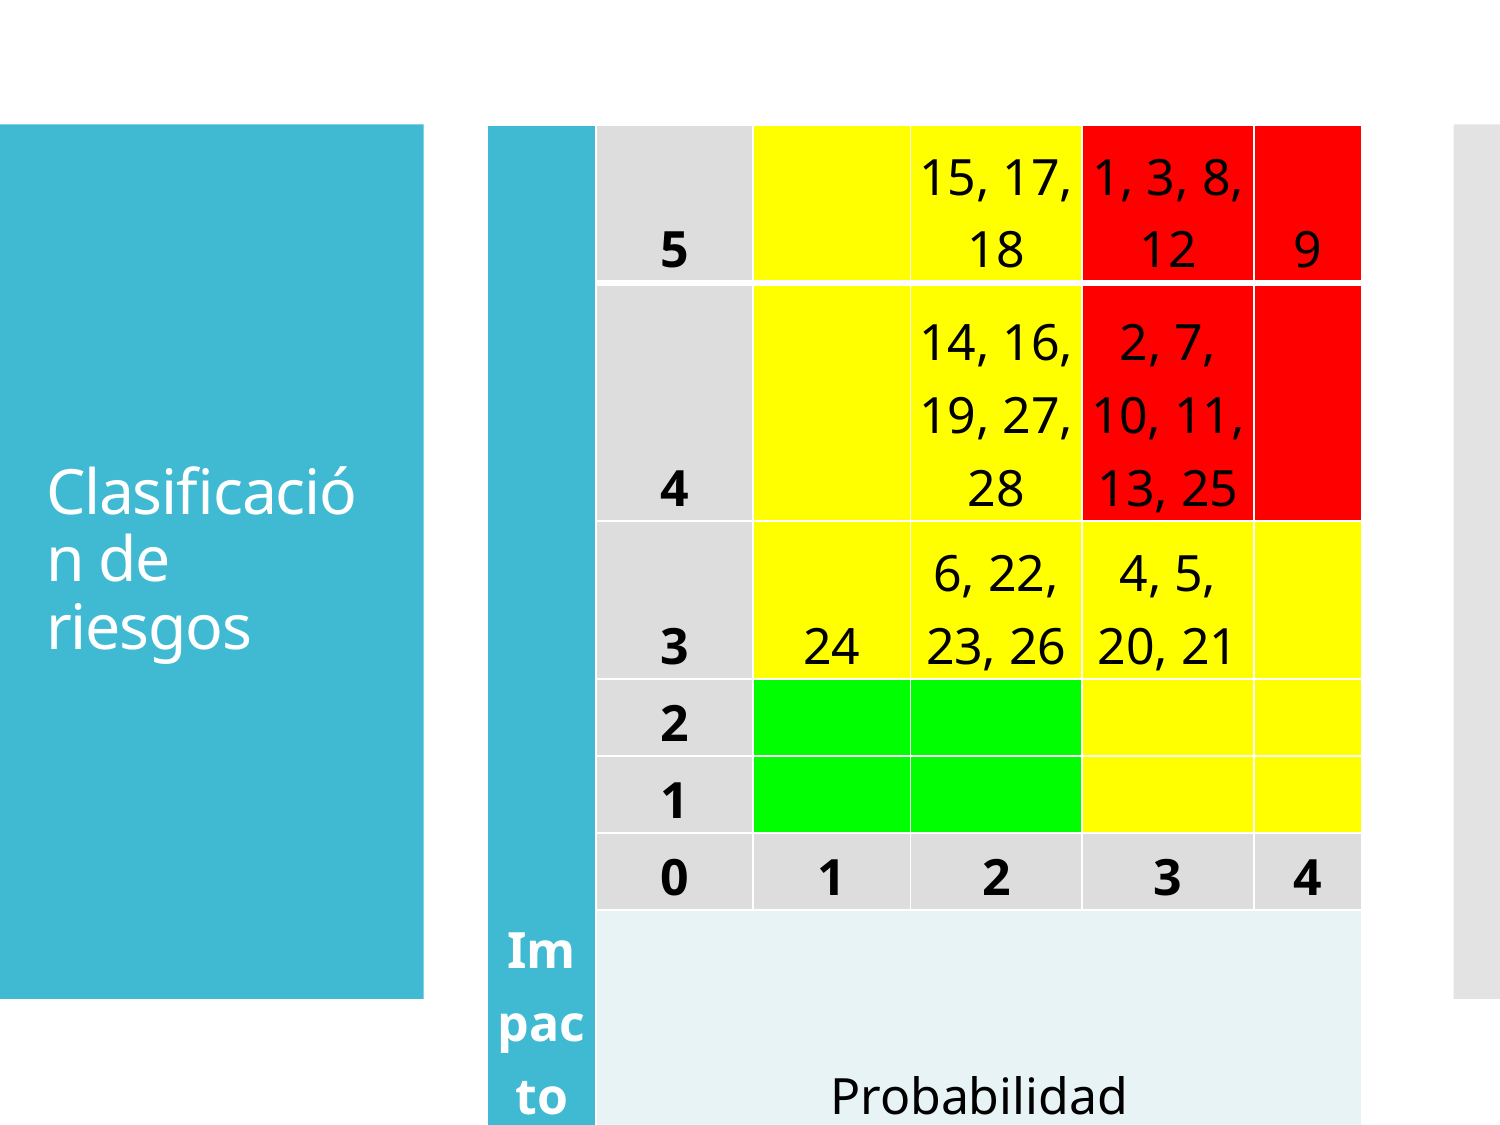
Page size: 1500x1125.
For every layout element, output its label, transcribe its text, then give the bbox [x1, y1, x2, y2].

table_cell [754, 286, 910, 520]
table_cell [754, 757, 910, 832]
table_cell 2, 7, 10, 11, 13, 25 [1083, 286, 1253, 520]
table_header 5 [597, 126, 752, 280]
table_cell [1083, 757, 1253, 832]
table_cell 4 [1255, 834, 1361, 909]
table_cell 0 [597, 834, 752, 909]
table_cell [754, 680, 910, 755]
table_cell 3 [1083, 834, 1253, 909]
table_cell 2 [911, 834, 1081, 909]
table_header 1, 3, 8, 12 [1083, 126, 1253, 280]
table_cell 1 [597, 757, 752, 832]
table_cell [911, 757, 1081, 832]
table_cell 24 [754, 522, 910, 678]
table_header 9 [1255, 126, 1361, 280]
table_cell [1255, 680, 1361, 755]
table_cell 1 [754, 834, 910, 909]
title Clasificación de riesgos [31, 184, 394, 940]
table_cell [1255, 757, 1361, 832]
table_cell 2 [597, 680, 752, 755]
table_cell [911, 680, 1081, 755]
table_cell 6, 22, 23, 26 [911, 522, 1081, 678]
table_header Impacto [488, 126, 595, 1125]
table_cell 4 [597, 286, 752, 520]
table_cell [1083, 680, 1253, 755]
table_cell 4, 5, 20, 21 [1083, 522, 1253, 678]
table_cell Probabilidad [597, 911, 1361, 1125]
table_cell [1255, 286, 1361, 520]
table_cell [1255, 522, 1361, 678]
table_cell 3 [597, 522, 752, 678]
table_header [754, 126, 910, 280]
table_cell 14, 16, 19, 27, 28 [911, 286, 1081, 520]
table_header 15, 17, 18 [911, 126, 1081, 280]
